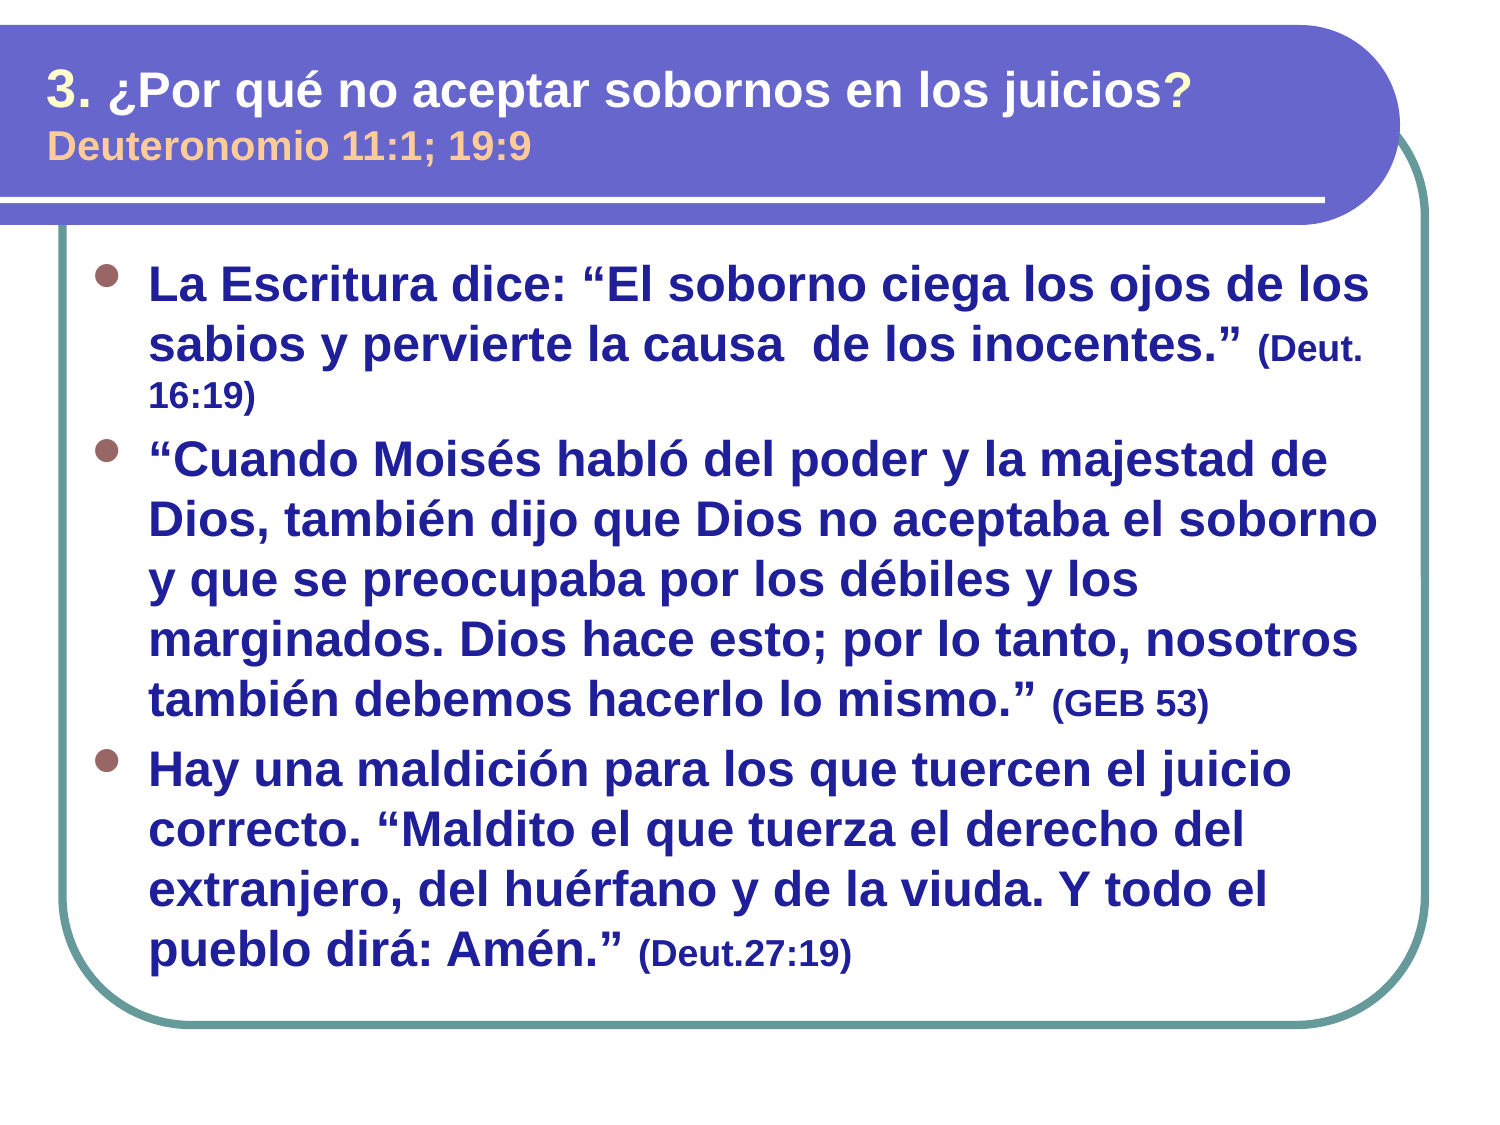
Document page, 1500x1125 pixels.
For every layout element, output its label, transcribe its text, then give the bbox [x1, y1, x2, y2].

text_box 3. ¿Por qué no aceptar sobornos en los juicios? Deuteronomio 11:1; 19:9 [32, 46, 1347, 197]
list La Escritura dice: “El soborno ciega los ojos de los sabios y pervierte la causa de los inocentes.” (Deut. 16:19) “Cuando Moisés habló del poder y la majestad de Dios, también dijo que Dios no aceptaba el soborno y que se preocupaba por los débiles y los marginados. Dios hace esto; por lo tanto, nosotros también debemos hacerlo lo mismo.” (GEB 53) Hay una maldición para los que tuercen el juicio correcto. “Maldito el que tuerza el derecho del extranjero, del huérfano y de la viuda. Y todo el pueblo dirá: Amén.” (Deut.27:19) [76, 243, 1400, 988]
